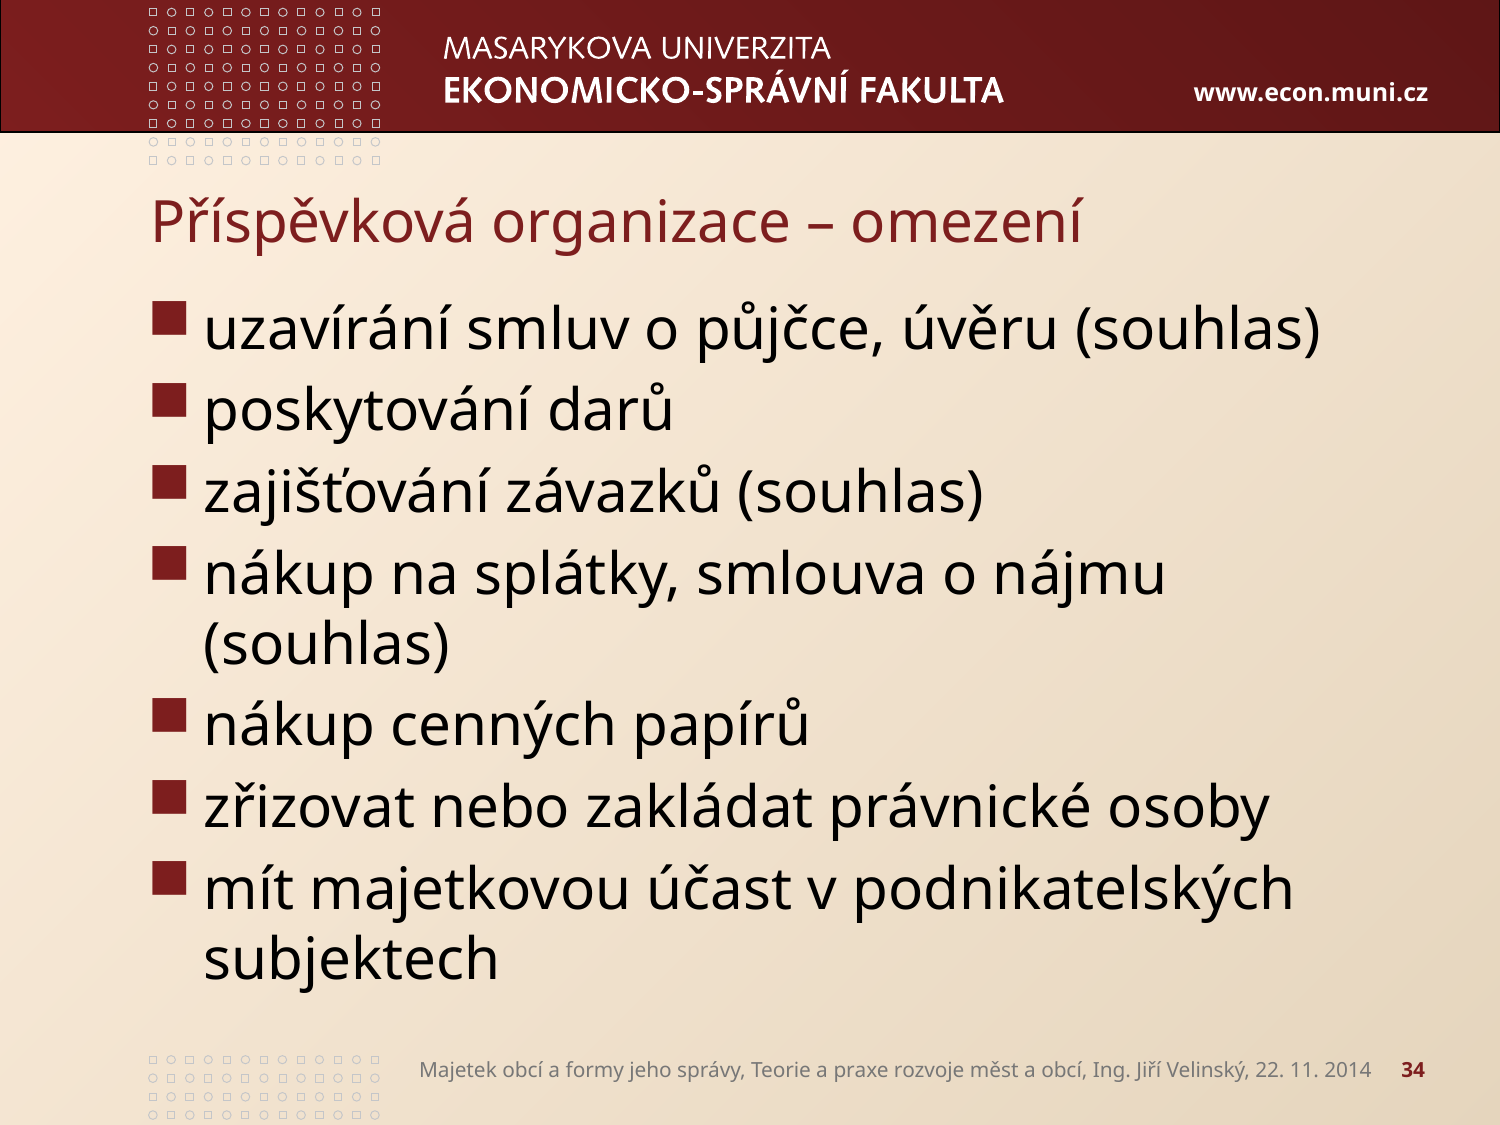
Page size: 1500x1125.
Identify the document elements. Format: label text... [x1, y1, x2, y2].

slide_number 34 [1316, 1056, 1425, 1100]
list uzavírání smluv o půjčce, úvěru (souhlas) poskytování darů zajišťování závazků (souhlas) nákup na splátky, smlouva o nájmu (souhlas) nákup cenných papírů zřizovat nebo zakládat právnické osoby mít majetkovou účast v podnikatelských subjektech [147, 290, 1423, 1006]
title Příspěvková organizace – omezení [150, 184, 1425, 268]
footer Majetek obcí a formy jeho správy, Teorie a praxe rozvoje měst a obcí, Ing. Jiří Velinský, 22. 11. 2014 [419, 1056, 1316, 1100]
